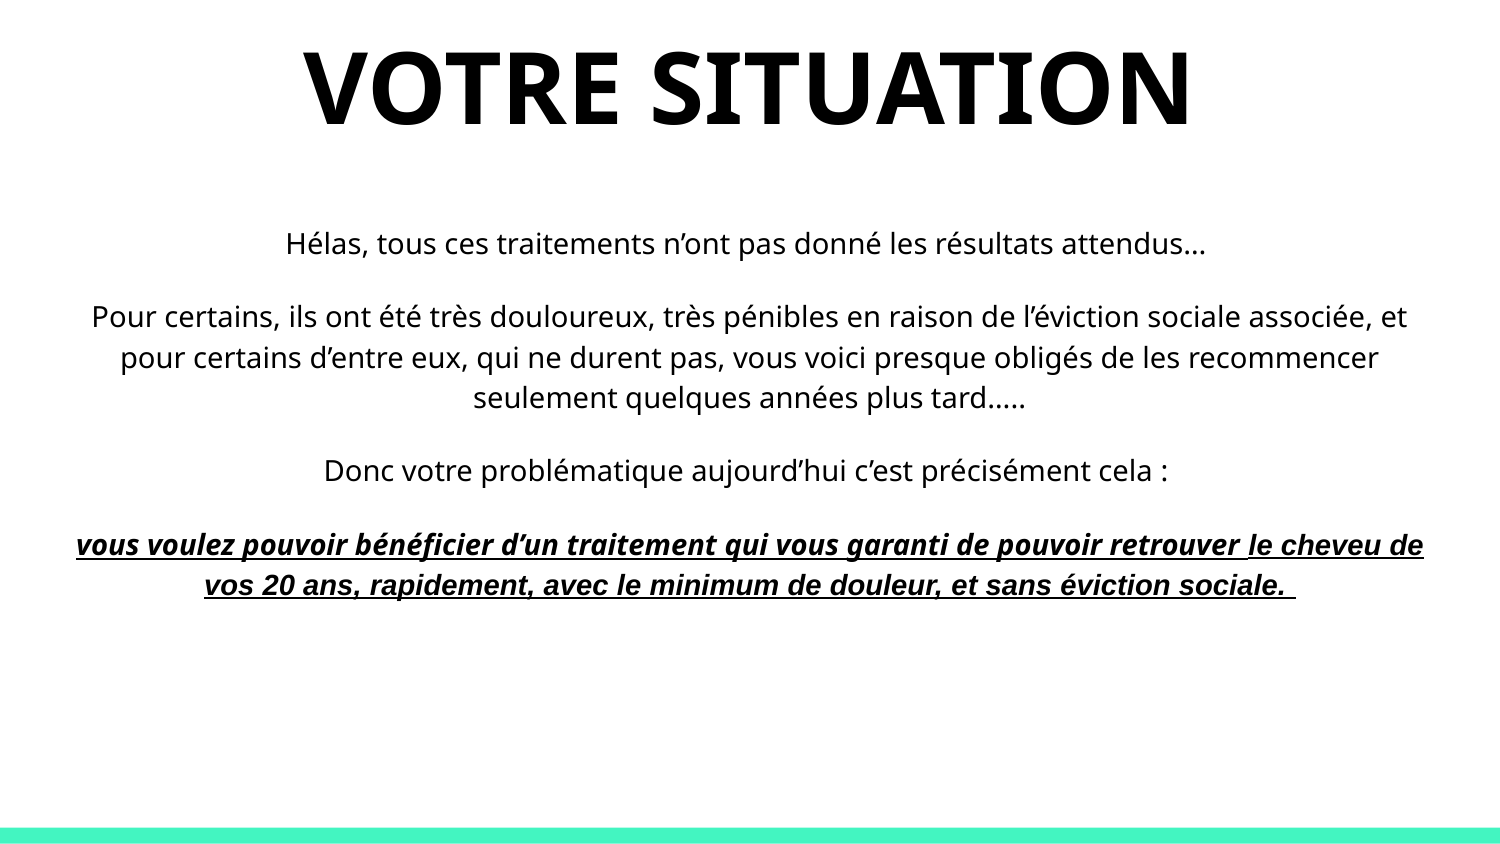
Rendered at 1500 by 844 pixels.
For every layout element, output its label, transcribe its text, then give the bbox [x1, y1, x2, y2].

title VOTRE SITUATION [51, 51, 1449, 136]
list Hélas, tous ces traitements n’ont pas donné les résultats attendus… Pour certains, ils ont été très douloureux, très pénibles en raison de l’éviction sociale associée, et pour certains d’entre eux, qui ne durent pas, vous voici presque obligés de les recommencer seulement quelques années plus tard….. Donc votre problématique aujourd’hui c’est précisément cela : vous voulez pouvoir bénéficier d’un traitement qui vous garanti de pouvoir retrouver le cheveu de vos 20 ans, rapidement, avec le minimum de douleur, et sans éviction sociale. [51, 136, 1449, 752]
